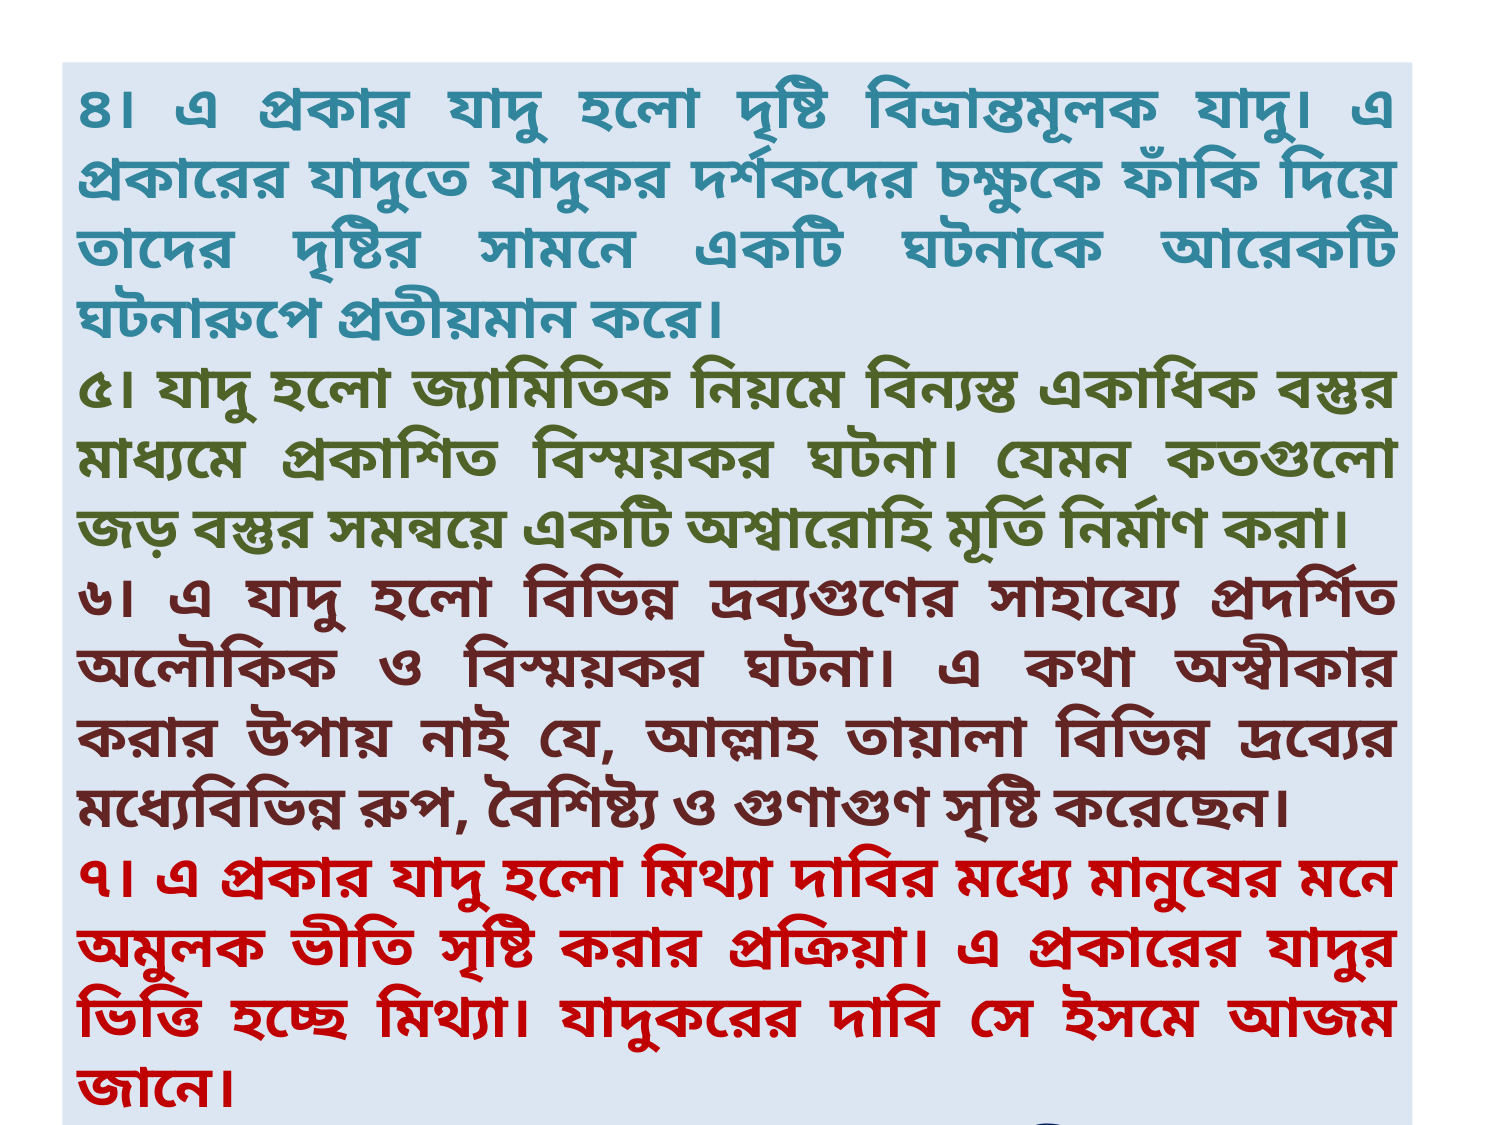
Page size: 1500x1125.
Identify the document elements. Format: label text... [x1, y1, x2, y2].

text_box ৪। এ প্রকার যাদু হলো দৃষ্টি বিভ্রান্তমূলক যাদু। এ প্রকারের যাদুতে যাদুকর দর্শকদের চক্ষুকে ফাঁকি দিয়ে তাদের দৃষ্টির সামনে একটি ঘটনাকে আরেকটি ঘটনারুপে প্রতীয়মান করে। ৫। যাদু হলো জ্যামিতিক নিয়মে বিন্যস্ত একাধিক বস্তুর মাধ্যমে প্রকাশিত বিস্ময়কর ঘটনা। যেমন কতগুলো জড় বস্তুর সমন্বয়ে একটি অশ্বারোহি মূর্তি নির্মাণ করা। ৬। এ যাদু হলো বিভিন্ন দ্রব্যগুণের সাহায্যে প্রদর্শিত অলৌকিক ও বিস্ময়কর ঘটনা। এ কথা অস্বীকার করার উপায় নাই যে, আল্লাহ তায়ালা বিভিন্ন দ্রব্যের মধ্যেবিভিন্ন রুপ, বৈশিষ্ট্য ও গুণাগুণ সৃষ্টি করেছেন। ৭। এ প্রকার যাদু হলো মিথ্যা দাবির মধ্যে মানুষের মনে অমুলক ভীতি সৃষ্টি করার প্রক্রিয়া। এ প্রকারের যাদুর ভিত্তি হচ্ছে মিথ্যা। যাদুকরের দাবি সে ইসমে আজম জানে। ৮। এ যাদু হলো সূক্ষ-পন্থায় চোগলখোরী করে একের বিরোদ্ধে অপরকে উত্তেজিত করে দেয়ার প্রক্রিয়া এ প্রকারের যাদু মানুষের মধ্যে বহুল প্রচলিত। [62, 62, 1413, 1125]
